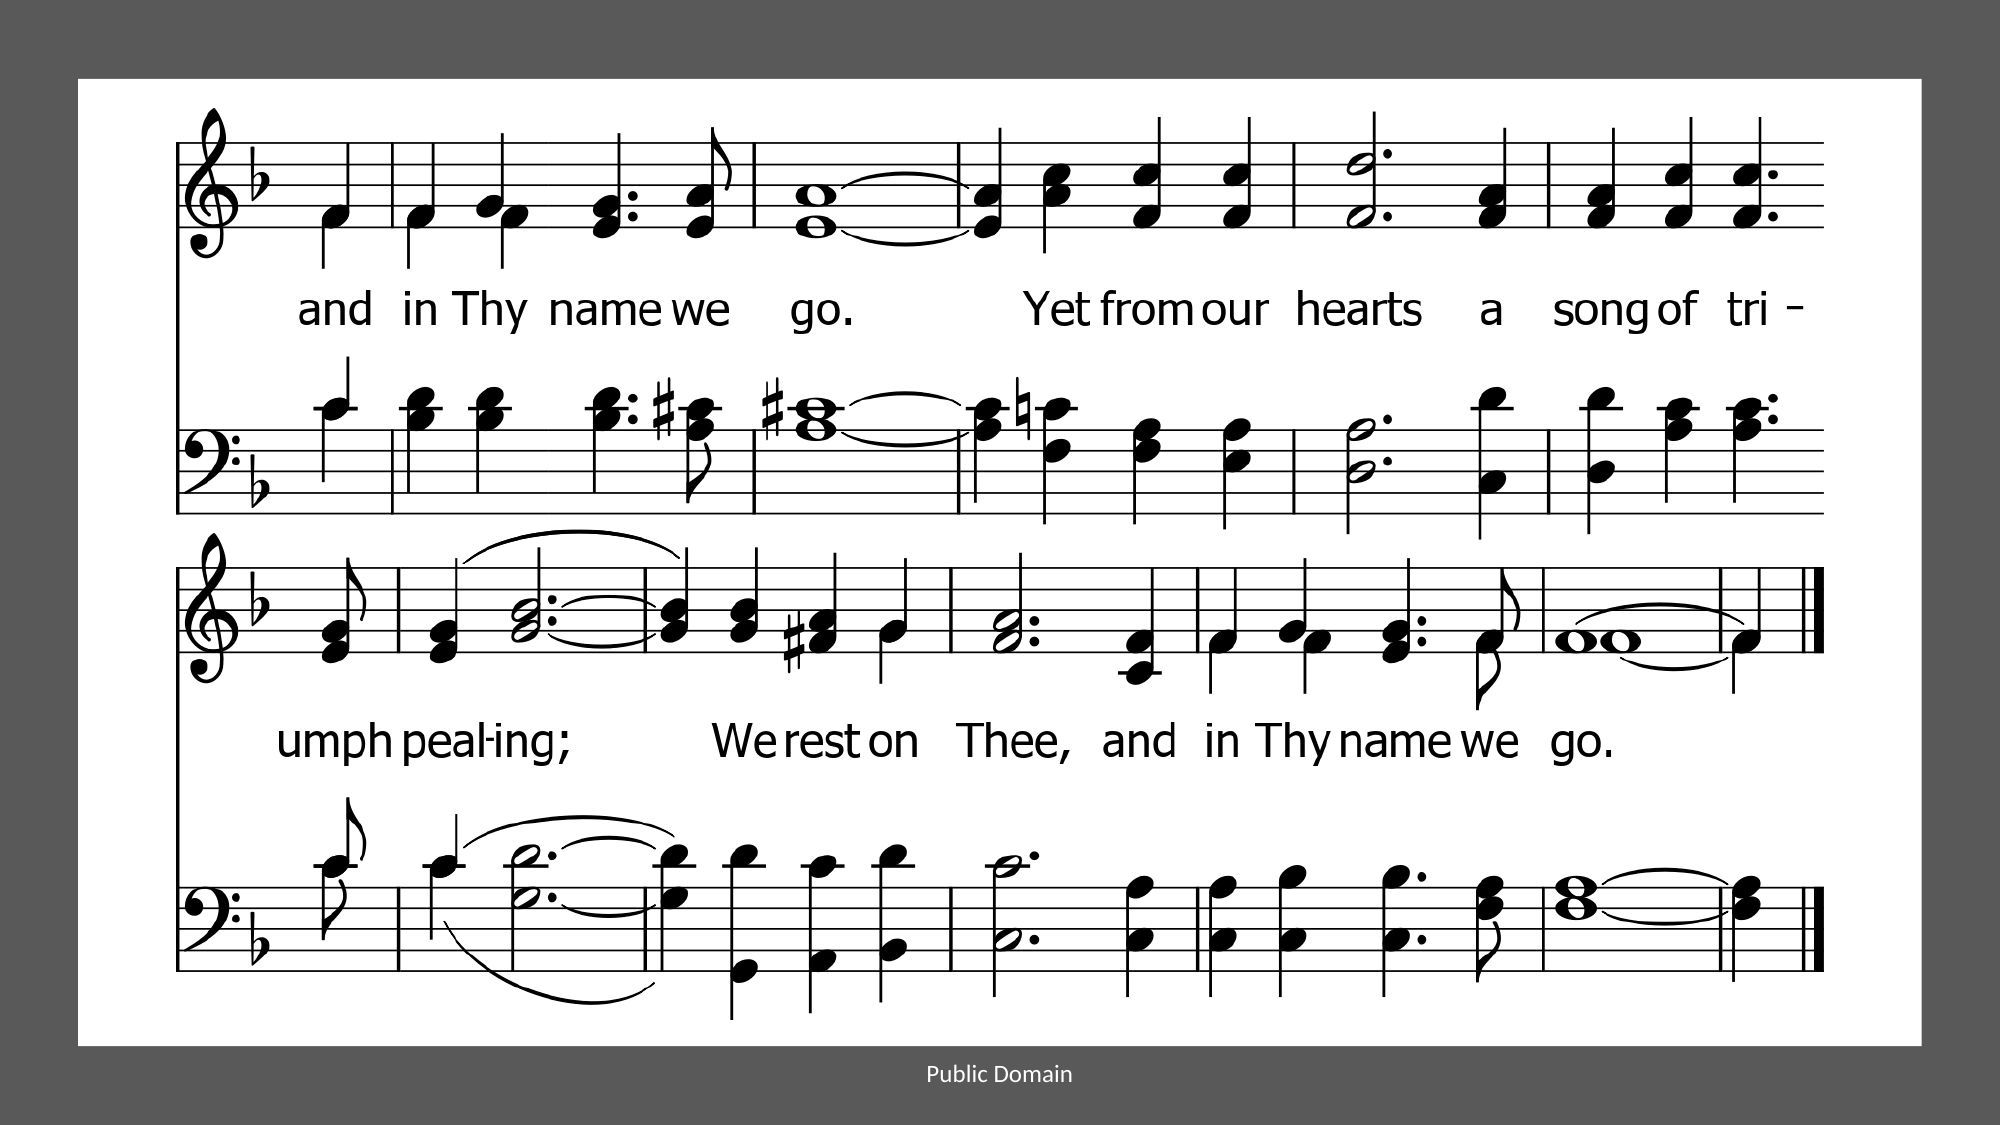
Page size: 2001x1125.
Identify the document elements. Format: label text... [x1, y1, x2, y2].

text_box [0, 0, 2000, 1125]
footer Public Domain [662, 1042, 1338, 1103]
text_box [77, 78, 1923, 1047]
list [176, 105, 1824, 1020]
